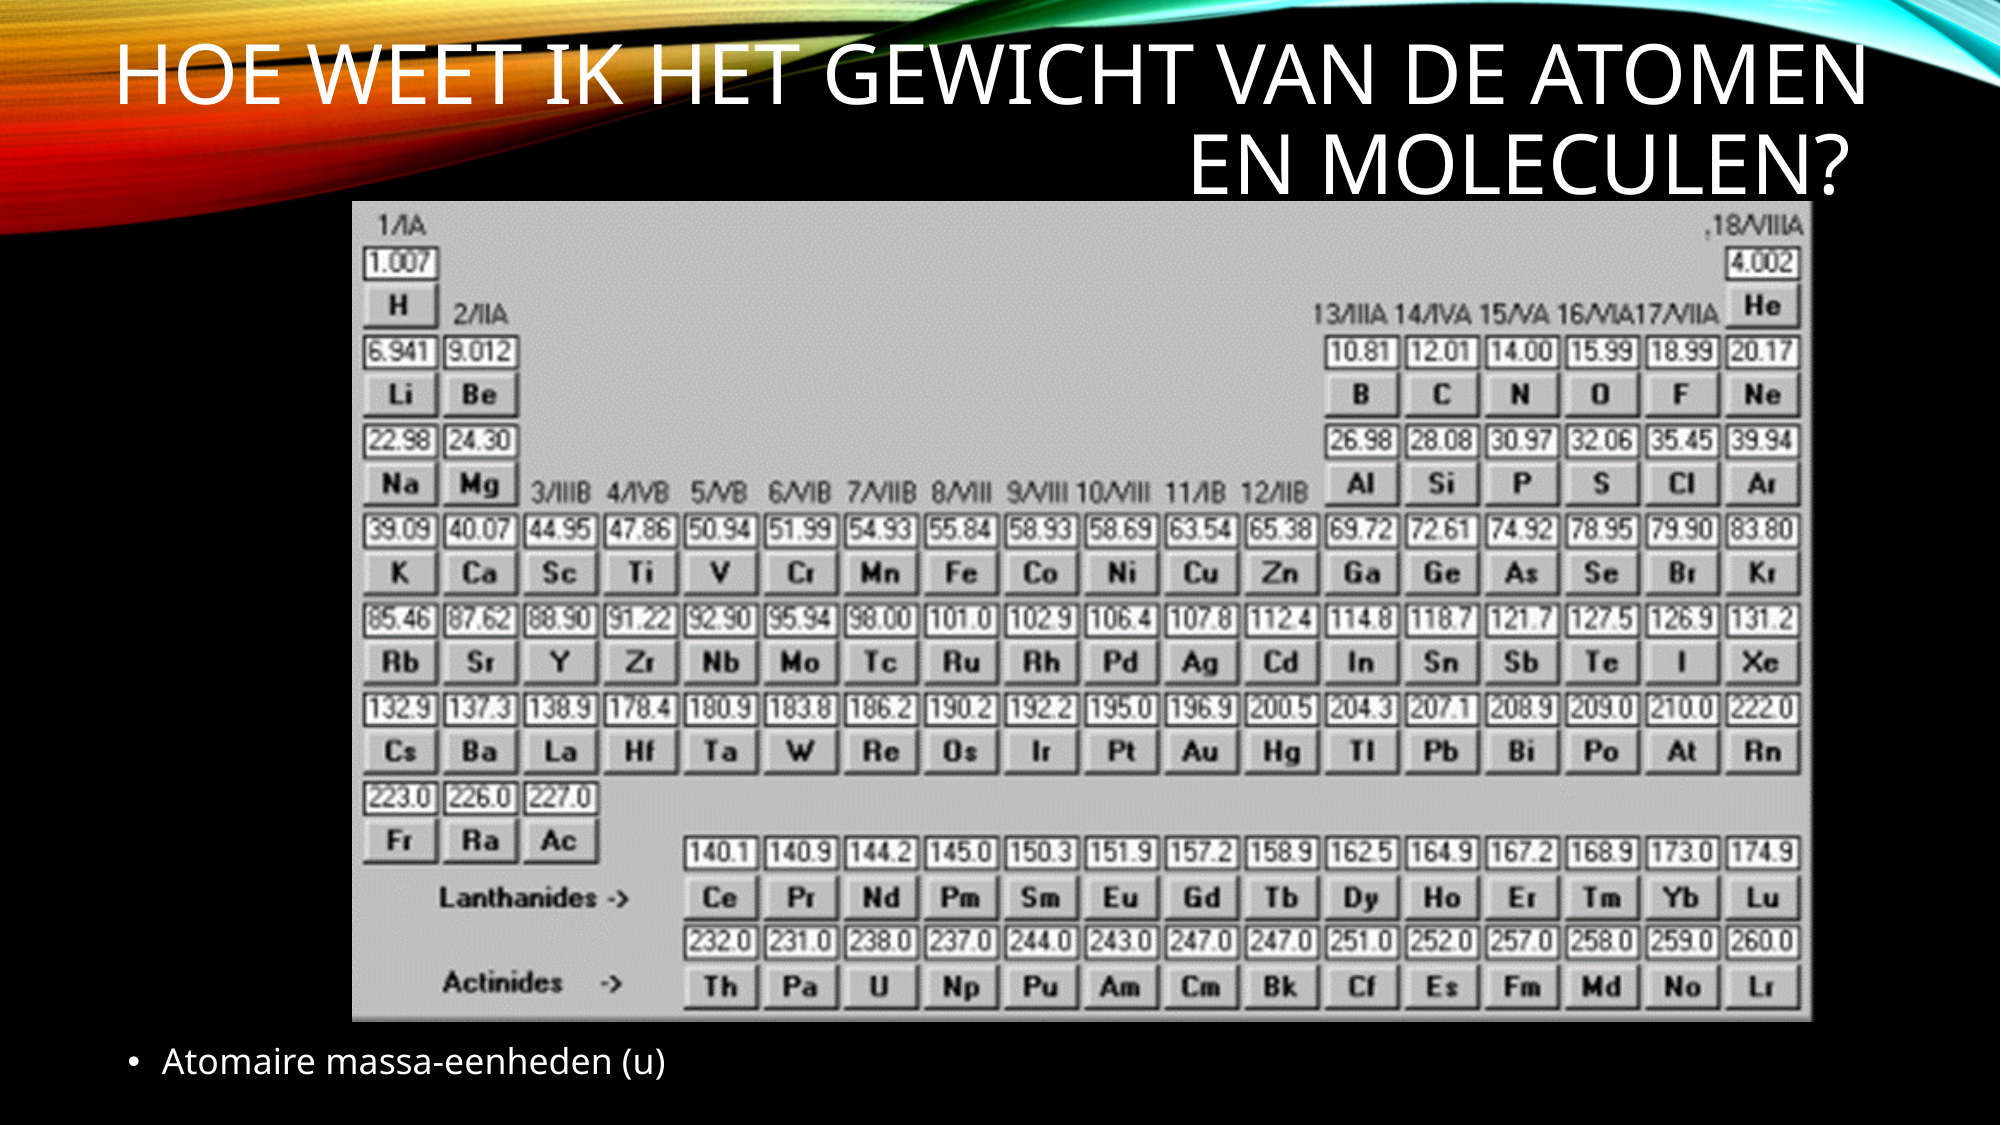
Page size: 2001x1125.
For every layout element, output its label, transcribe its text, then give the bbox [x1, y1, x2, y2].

picture [0, 0, 2000, 1022]
title Hoe weet ik het gewicht van de atomen en moleculen? [0, 16, 1888, 229]
list Atomaire massa-eenheden (u) [112, 430, 1888, 1091]
